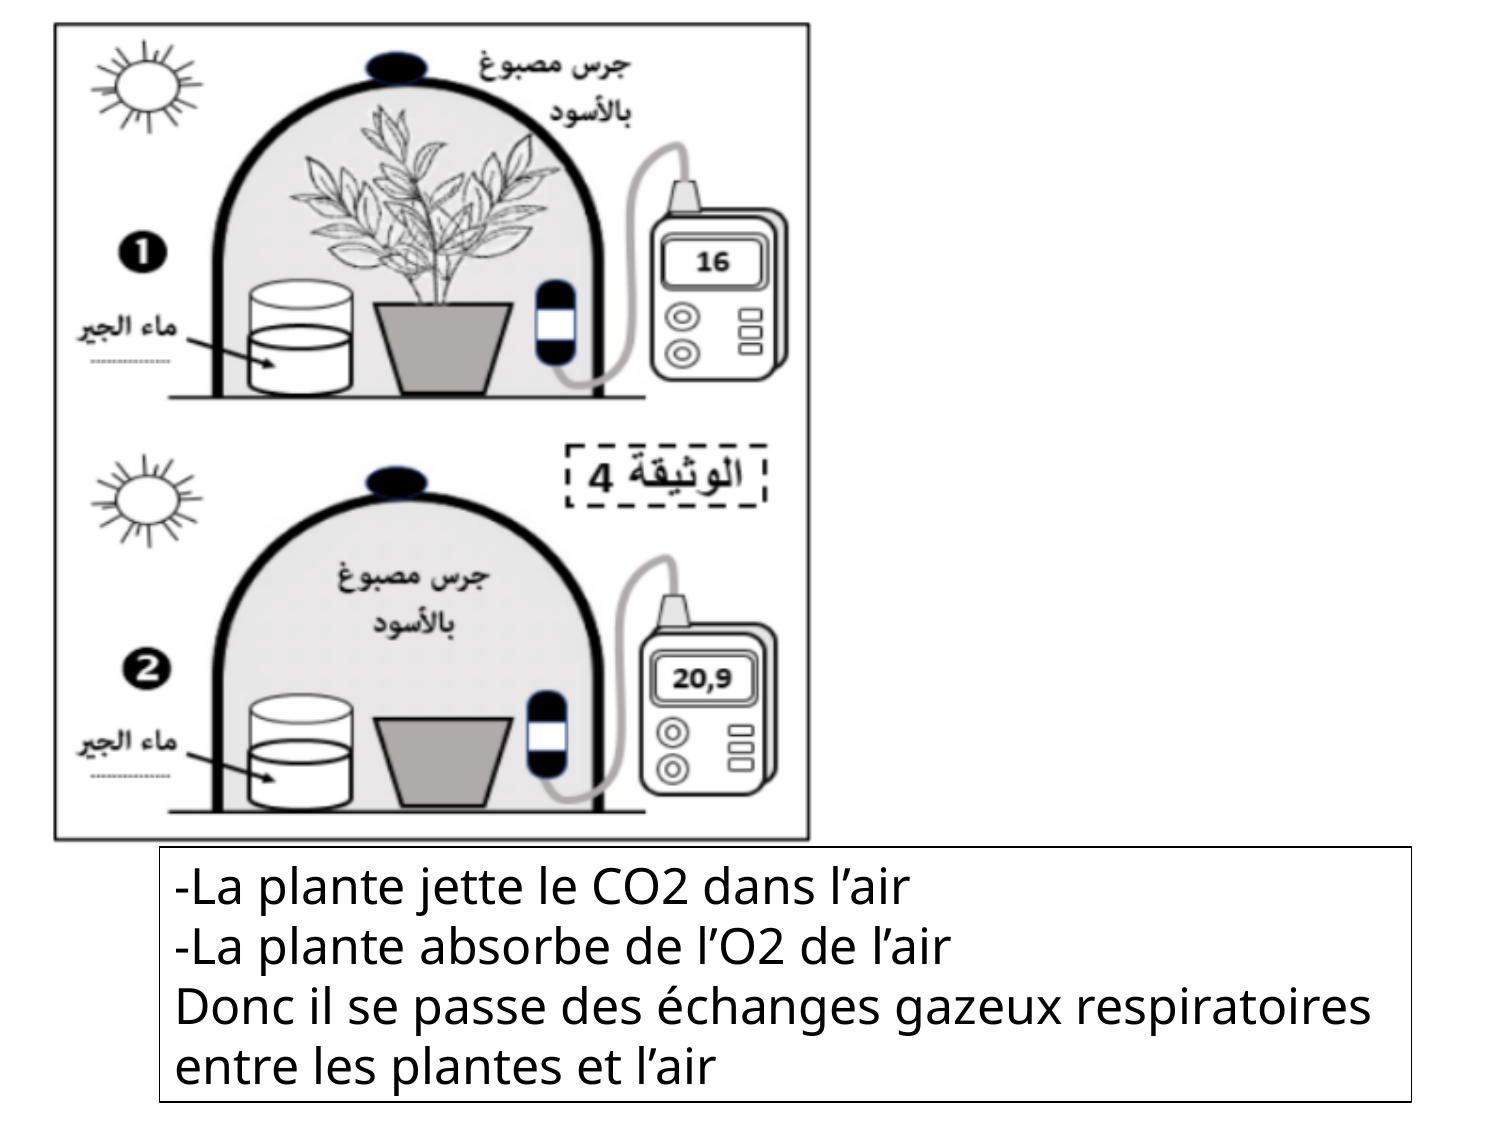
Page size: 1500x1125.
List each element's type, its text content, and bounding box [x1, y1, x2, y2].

picture [52, 18, 822, 848]
text_box -La plante jette le CO2 dans l’air -La plante absorbe de l’O2 de l’air Donc il se passe des échanges gazeux respiratoires entre les plantes et l’air [159, 847, 1412, 1102]
